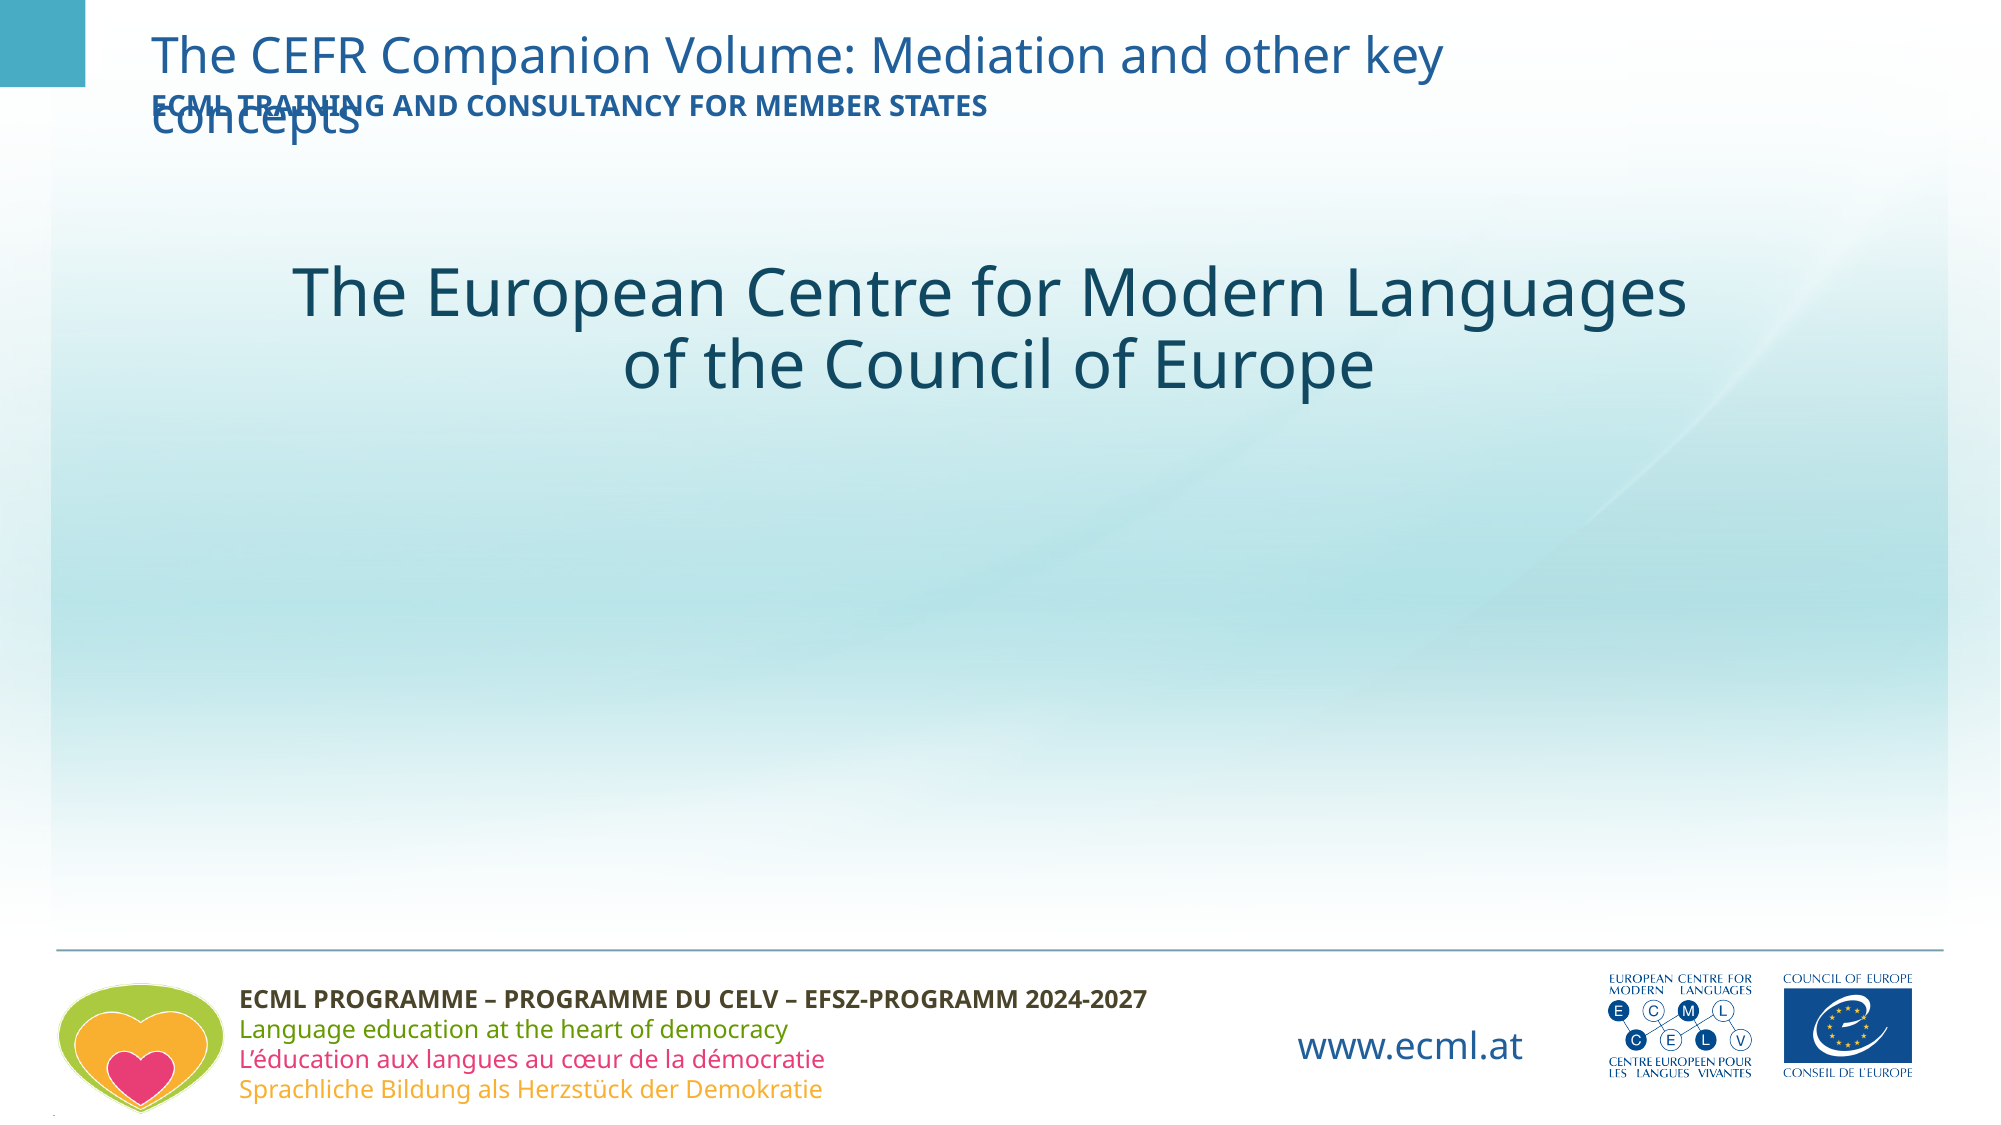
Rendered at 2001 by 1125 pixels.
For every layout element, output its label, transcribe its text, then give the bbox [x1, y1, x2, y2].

title The European Centre for Modern Languages of the Council of Europe [249, 202, 1750, 411]
picture [0, 0, 2000, 1125]
